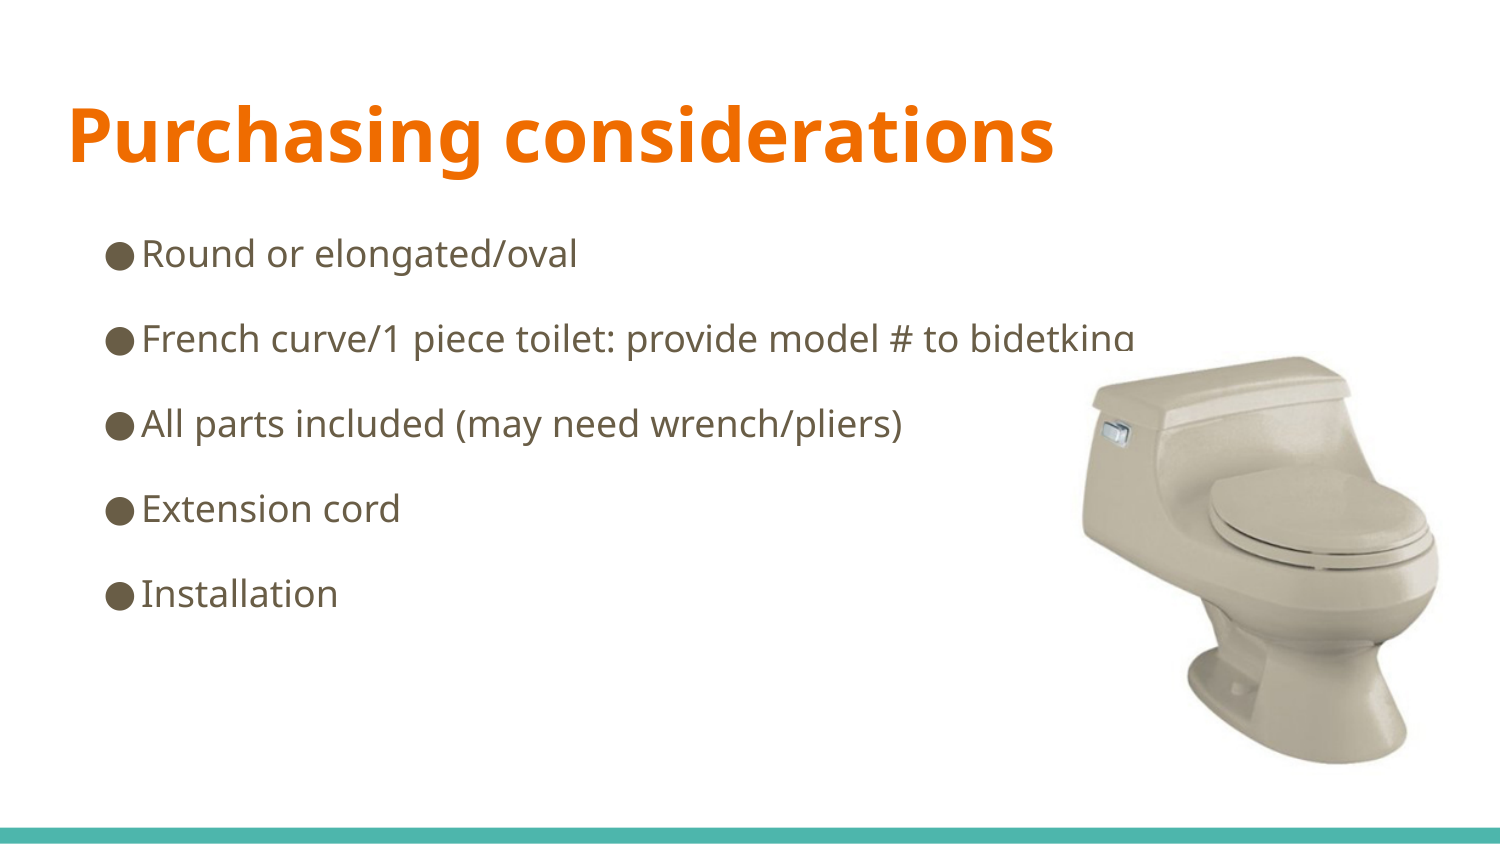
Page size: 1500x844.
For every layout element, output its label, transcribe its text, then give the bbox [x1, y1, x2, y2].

list Round or elongated/oval French curve/1 piece toilet: provide model # to bidetking All parts included (may need wrench/pliers) Extension cord Installation [51, 207, 1449, 818]
picture [1070, 351, 1450, 777]
title Purchasing considerations [51, 72, 1449, 189]
